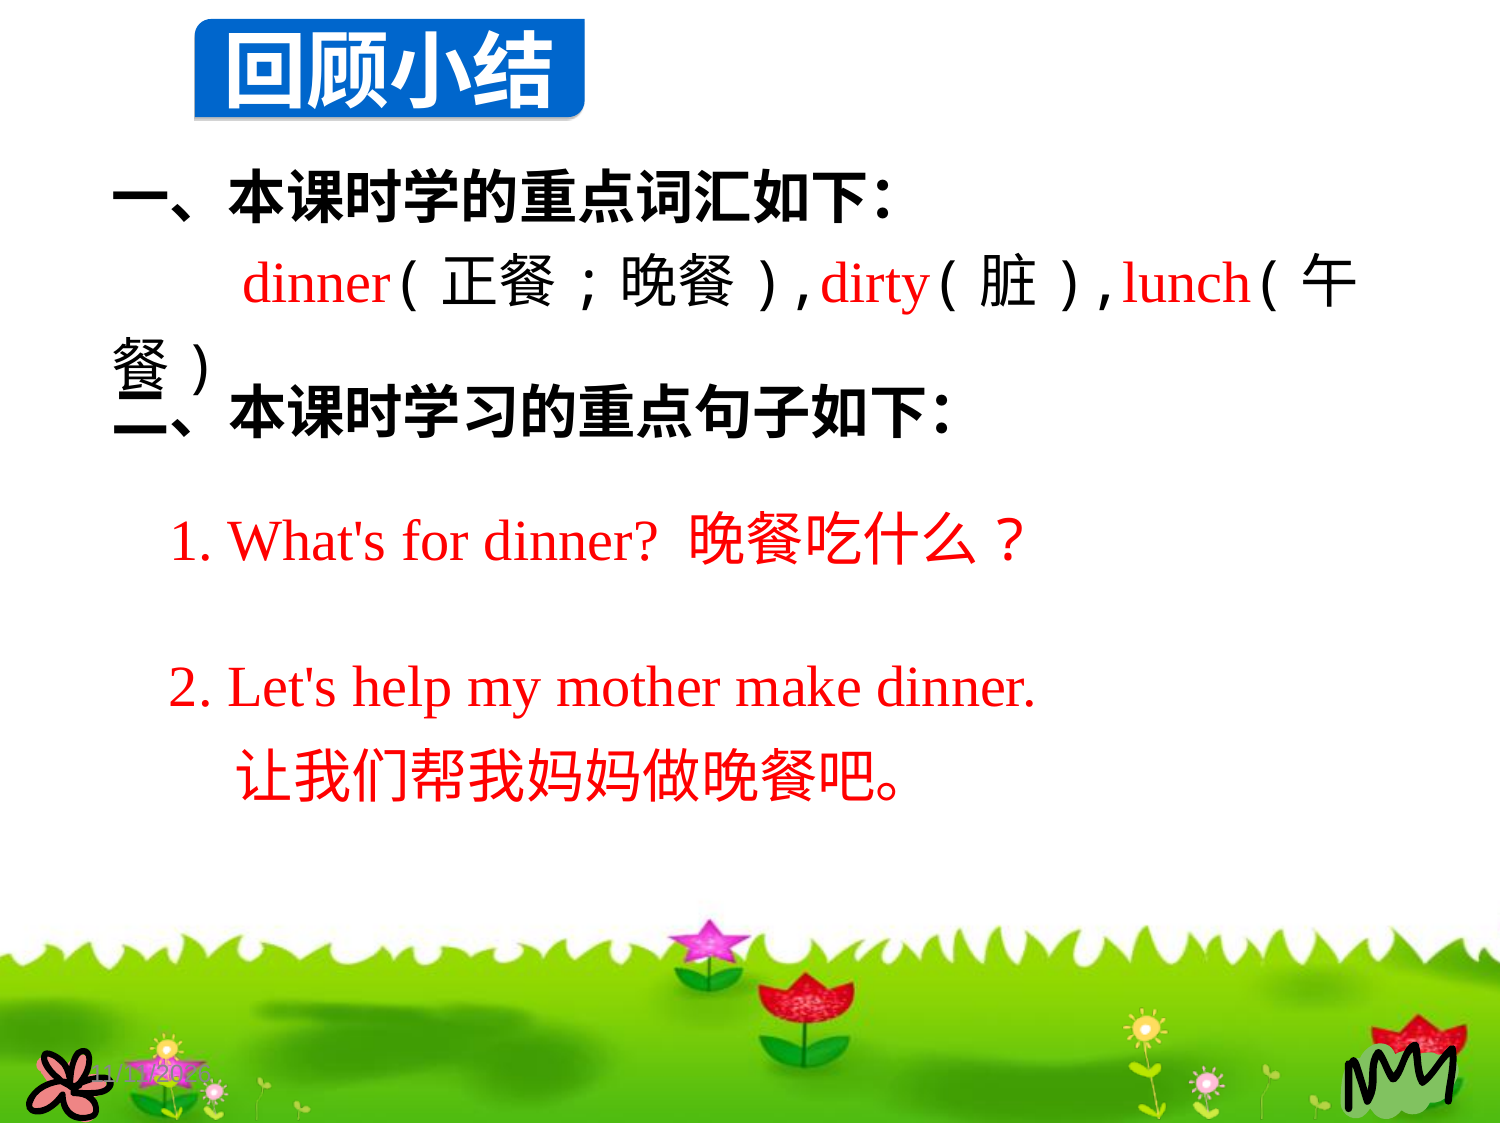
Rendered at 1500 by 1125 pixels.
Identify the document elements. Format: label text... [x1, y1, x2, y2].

picture [0, 300, 1500, 1125]
text_box 回顾小结 [194, 18, 585, 118]
text_box 一、本课时学的重点词汇如下： dinner(正餐;晚餐),dirty(脏),lunch(午餐) [96, 138, 1452, 300]
